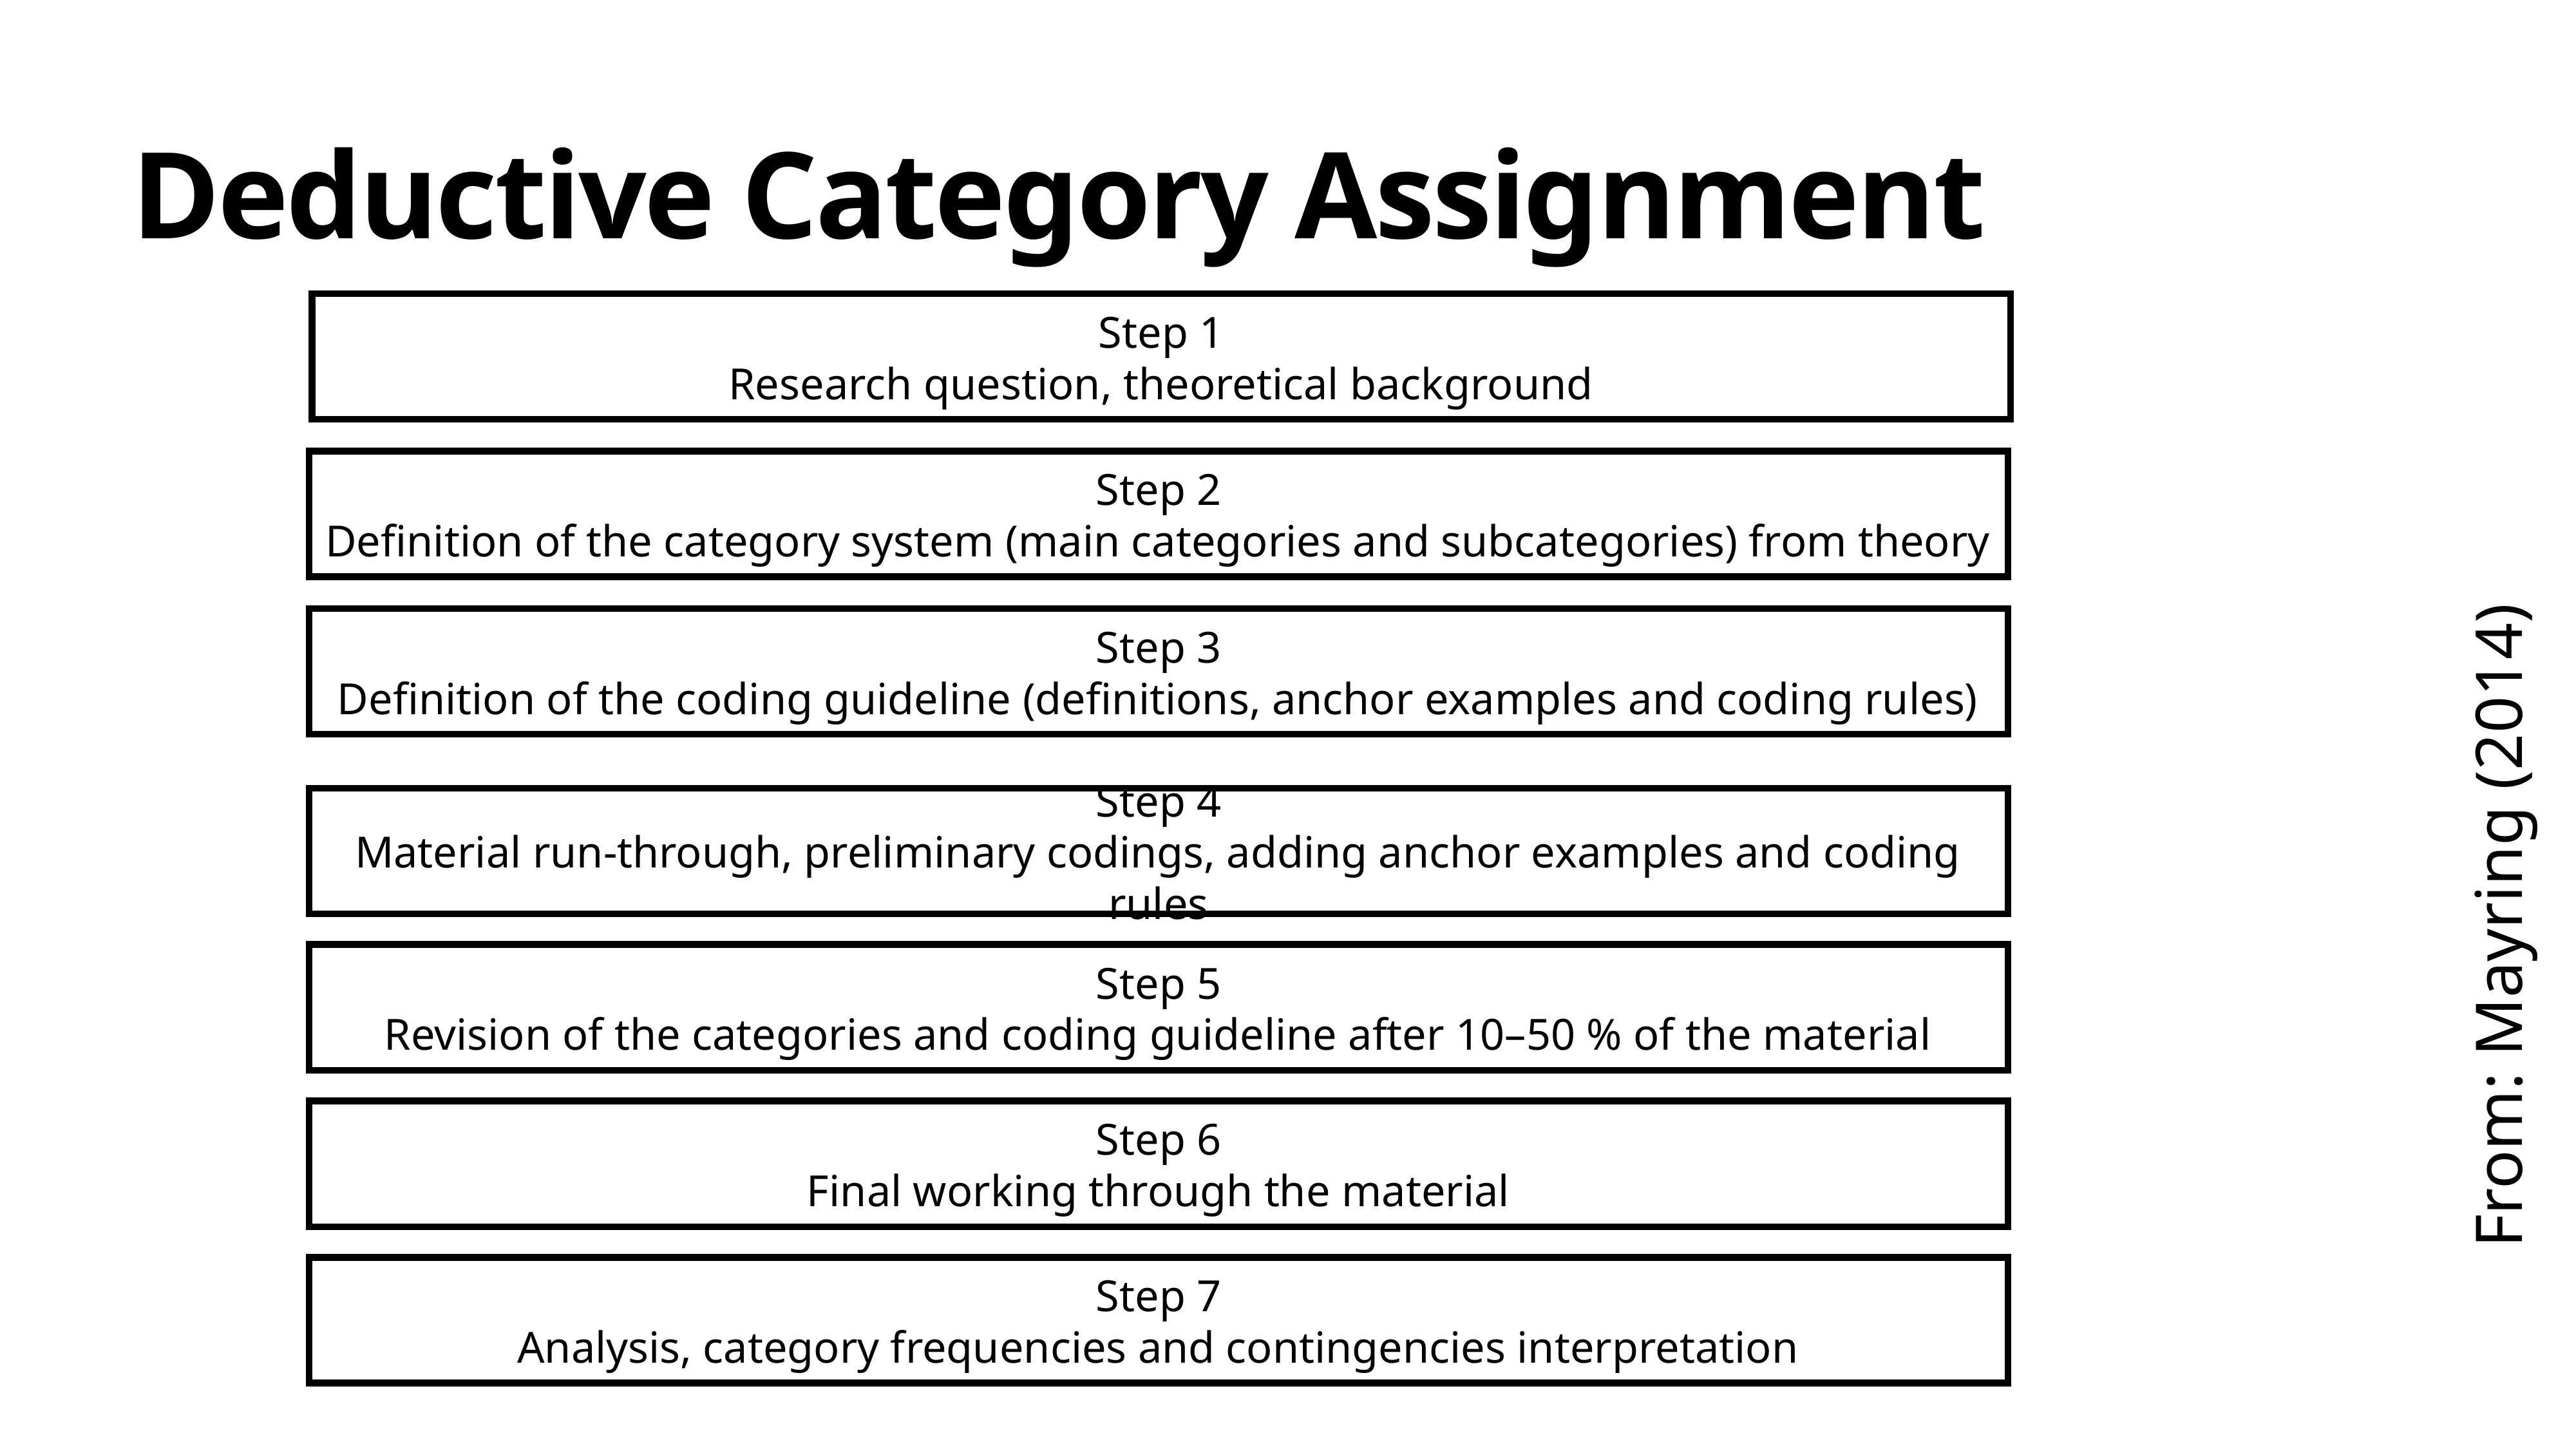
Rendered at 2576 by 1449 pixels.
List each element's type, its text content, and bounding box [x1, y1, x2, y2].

text_box Step 1 Research question, theoretical background [312, 294, 2011, 420]
text_box Step 4 Material run-through, preliminary codings, adding anchor examples and coding rules [309, 788, 2008, 914]
text_box Step 5 Revision of the categories and coding guideline after 10–50 % of the material [309, 944, 2008, 1070]
text_box Step 2 Definition of the category system (main categories and subcategories) from theory [309, 451, 2008, 577]
text_box Step 6 Final working through the material [309, 1101, 2008, 1227]
title Deductive Category Assignment [127, 113, 2449, 266]
text_box Step 7 Analysis, category frequencies and contingencies interpretation [309, 1257, 2008, 1383]
text_box Step 3 Definition of the coding guideline (definitions, anchor examples and coding rules) [309, 609, 2008, 735]
text_box From: Mayring (2014) [2467, 603, 2537, 1248]
